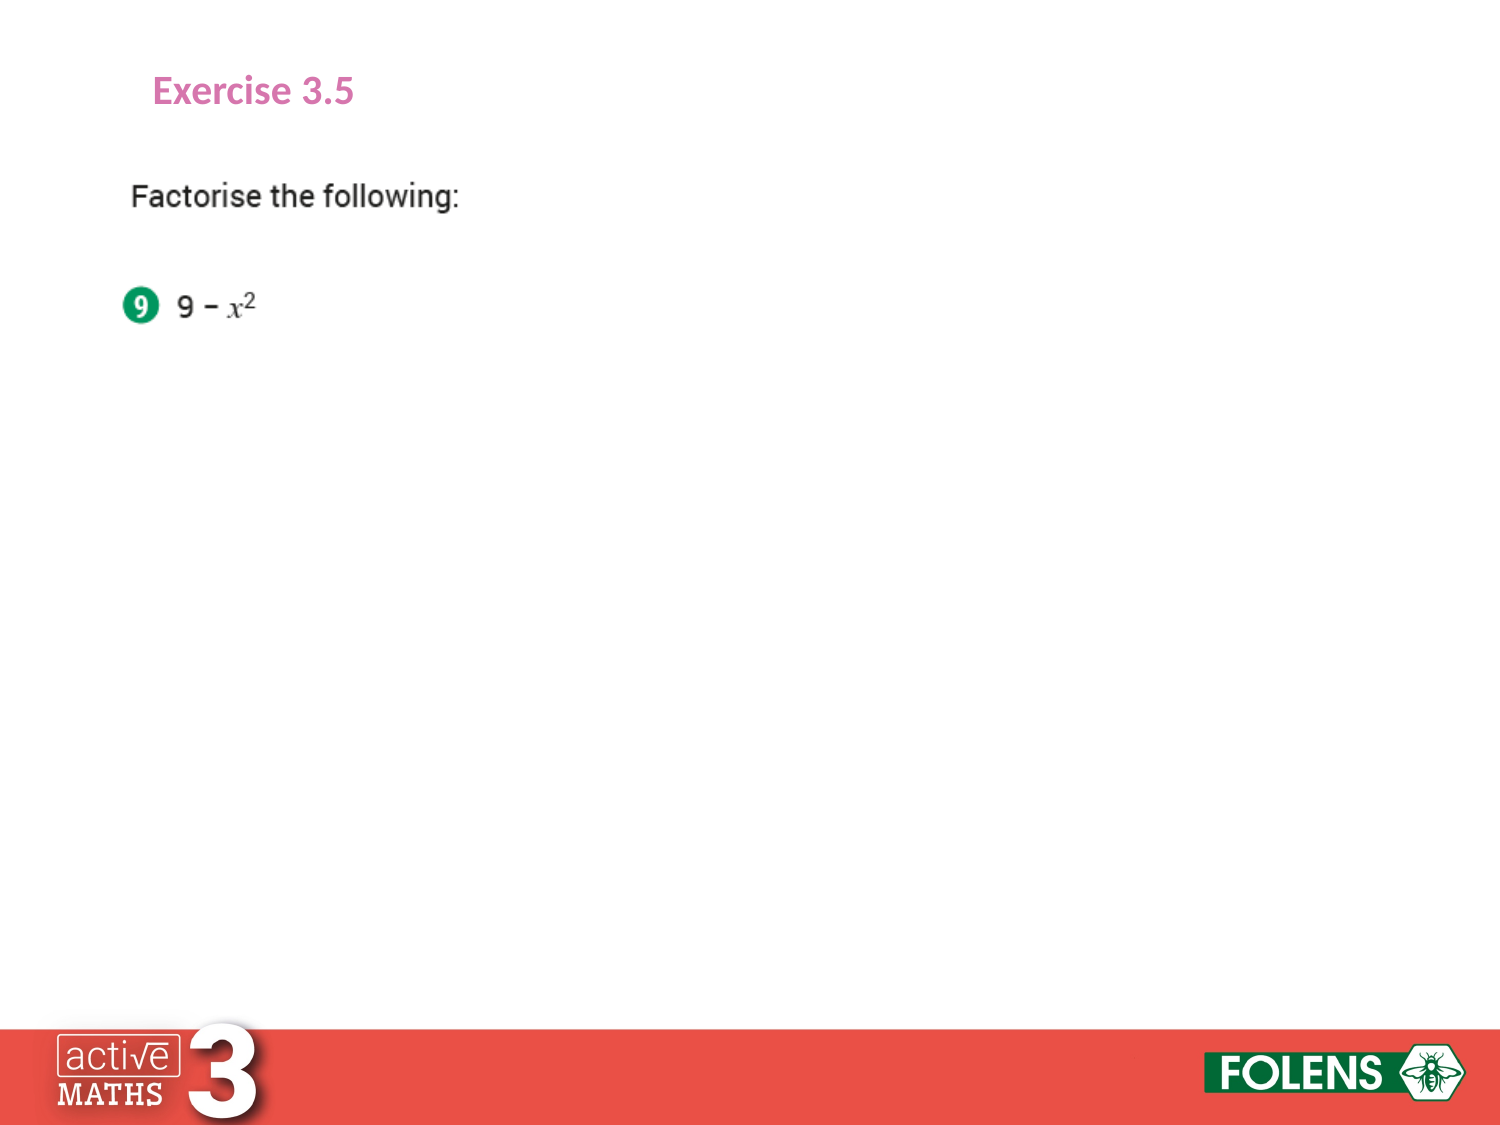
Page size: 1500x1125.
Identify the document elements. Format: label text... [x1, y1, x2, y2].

picture [0, 0, 1500, 1125]
list Exercise 3.5 [137, 227, 384, 708]
list Exercise 3.5 [137, 54, 384, 177]
